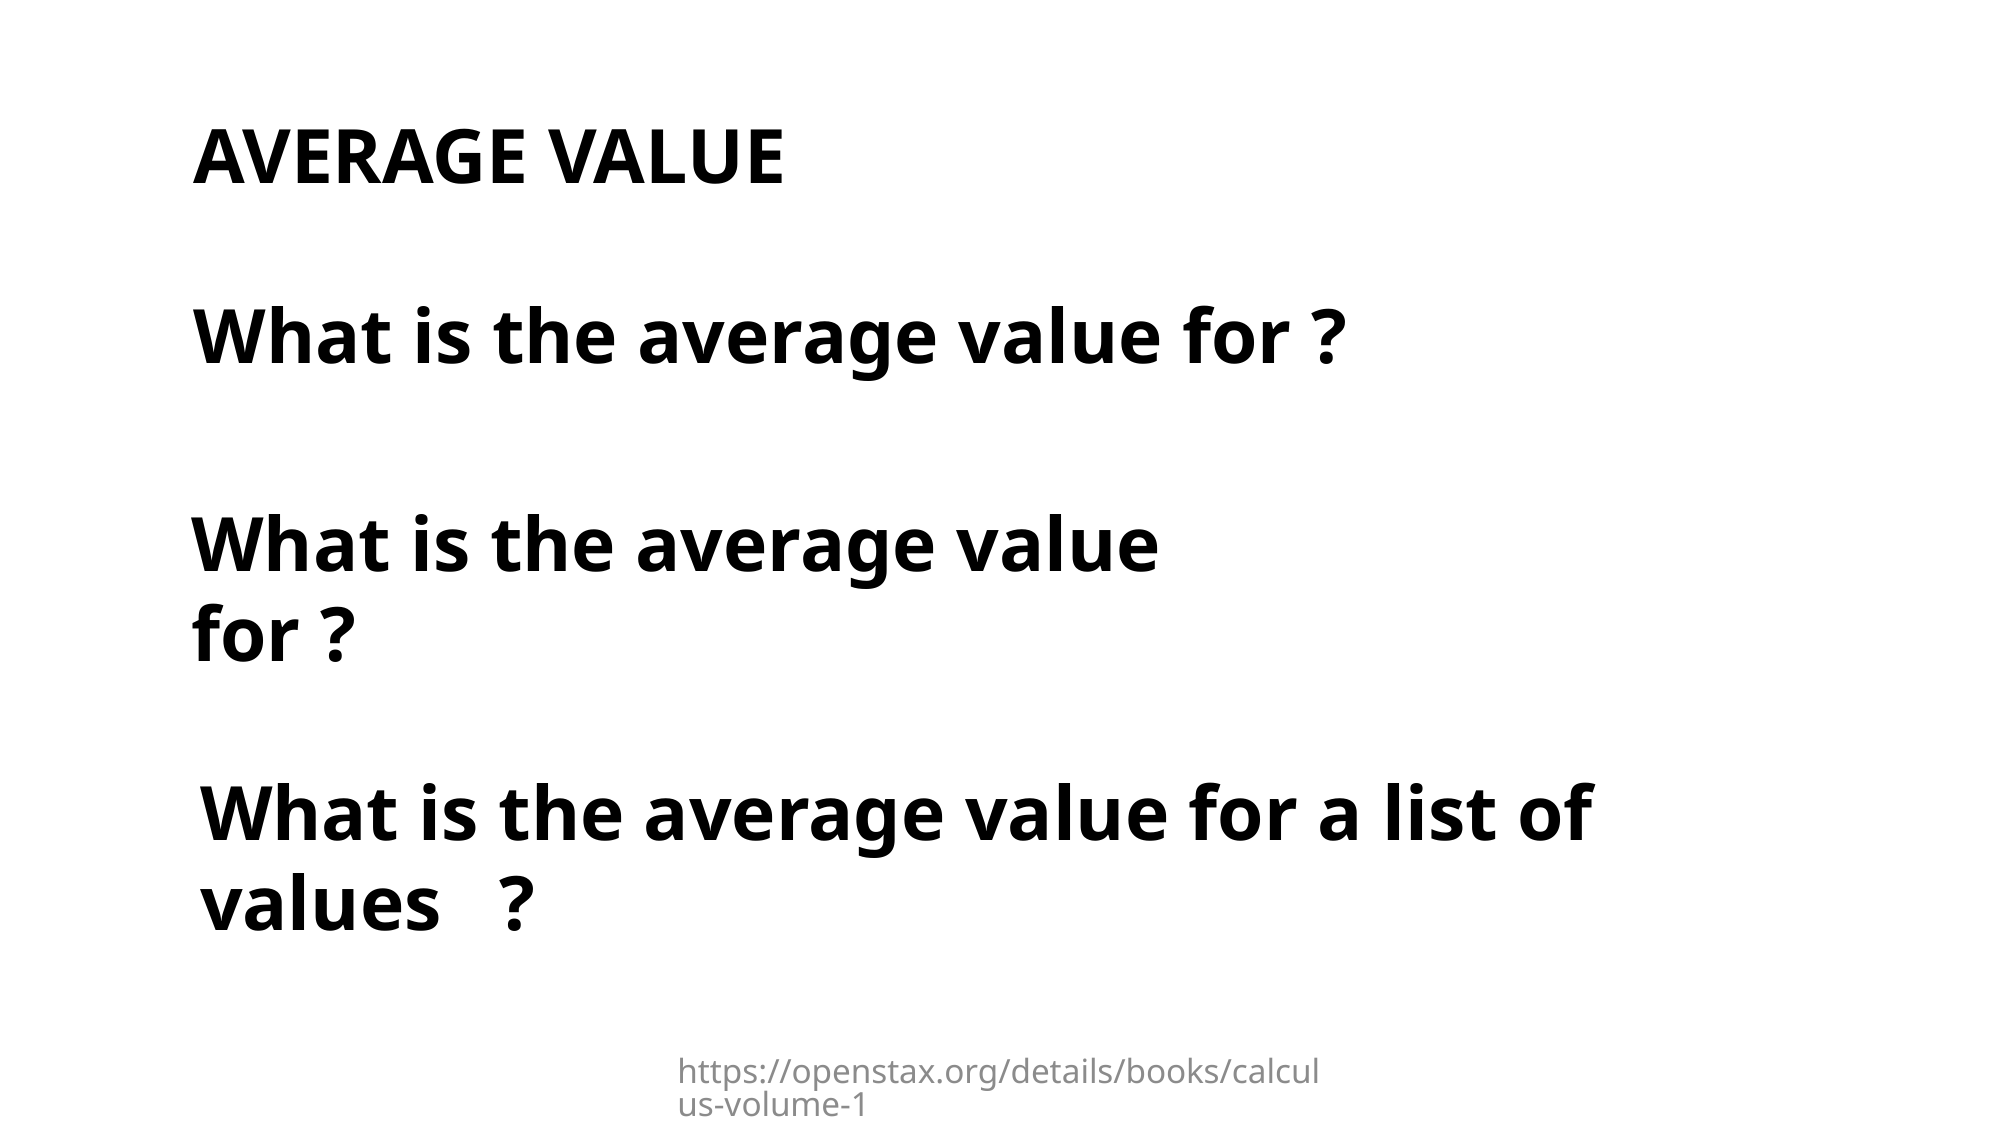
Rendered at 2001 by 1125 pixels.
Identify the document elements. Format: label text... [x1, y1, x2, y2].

footer https://openstax.org/details/books/calculus-volume-1 [662, 1042, 1338, 1103]
